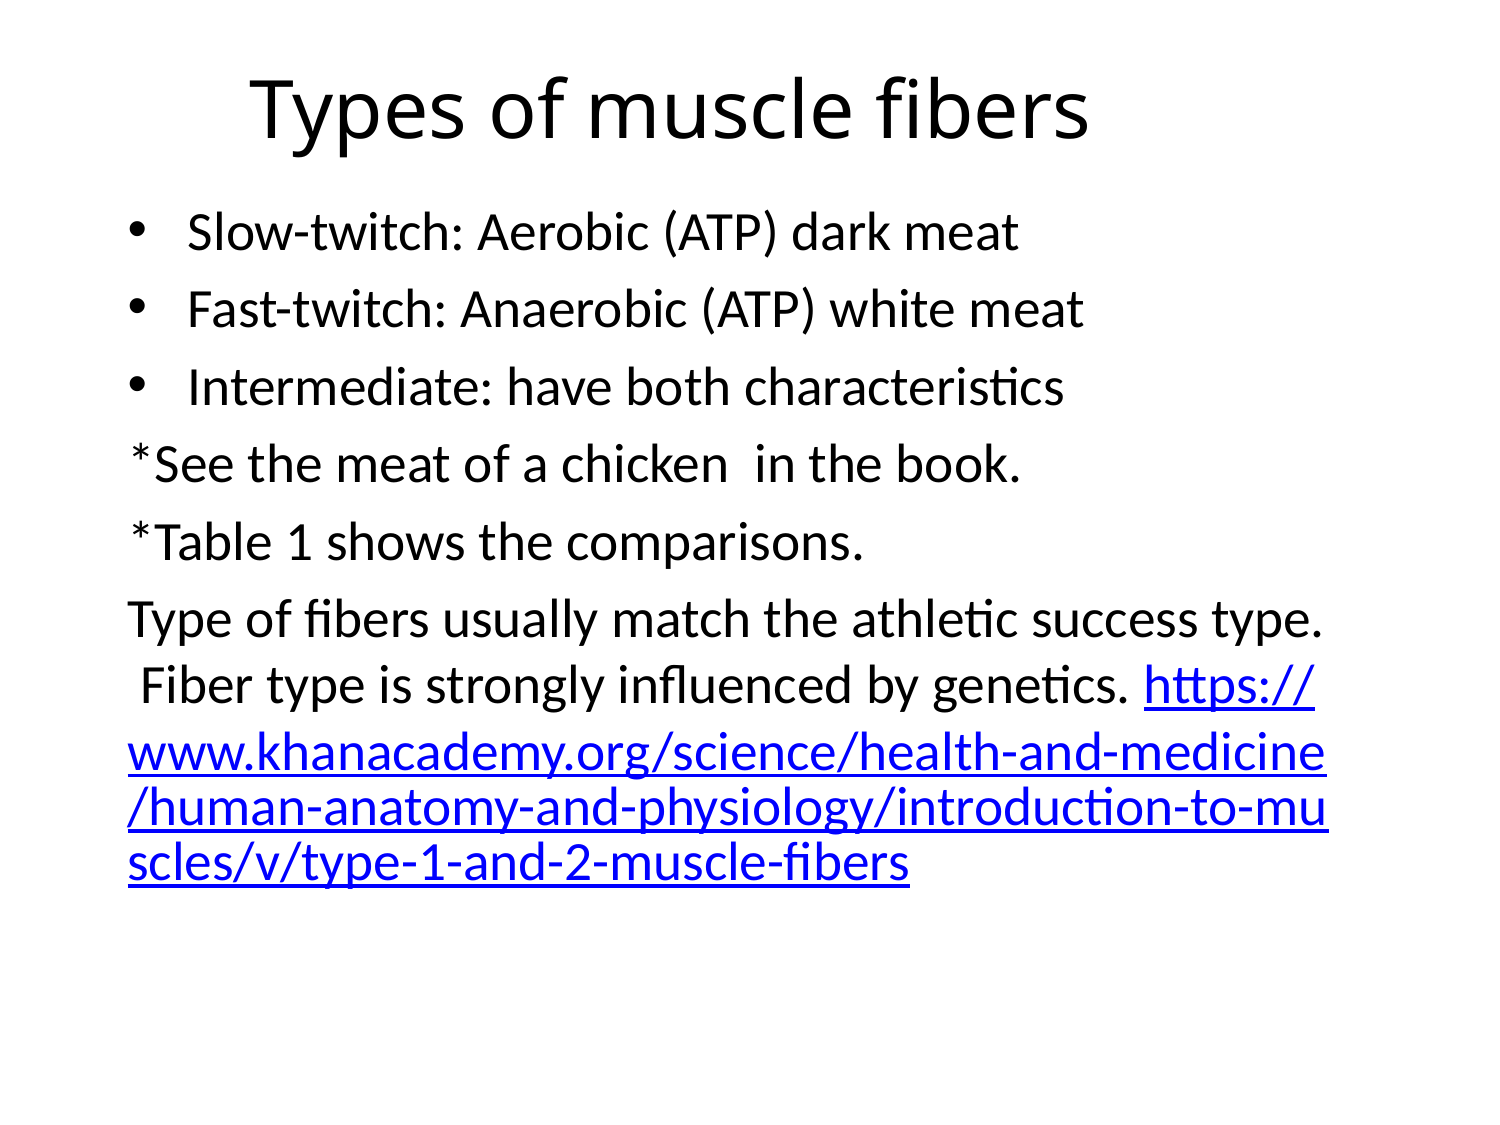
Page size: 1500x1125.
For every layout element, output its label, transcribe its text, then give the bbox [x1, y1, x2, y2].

title Types of muscle fibers [125, 50, 1238, 163]
list Slow-twitch: Aerobic (ATP) dark meat Fast-twitch: Anaerobic (ATP) white meat Intermediate: have both characteristics *See the meat of a chicken in the book. *Table 1 shows the comparisons. Type of fibers usually match the athletic success type. Fiber type is strongly influenced by genetics. https://www.khanacademy.org/science/health-and-medicine/human-anatomy-and-physiology/introduction-to-muscles/v/type-1-and-2-muscle-fibers [112, 187, 1350, 800]
